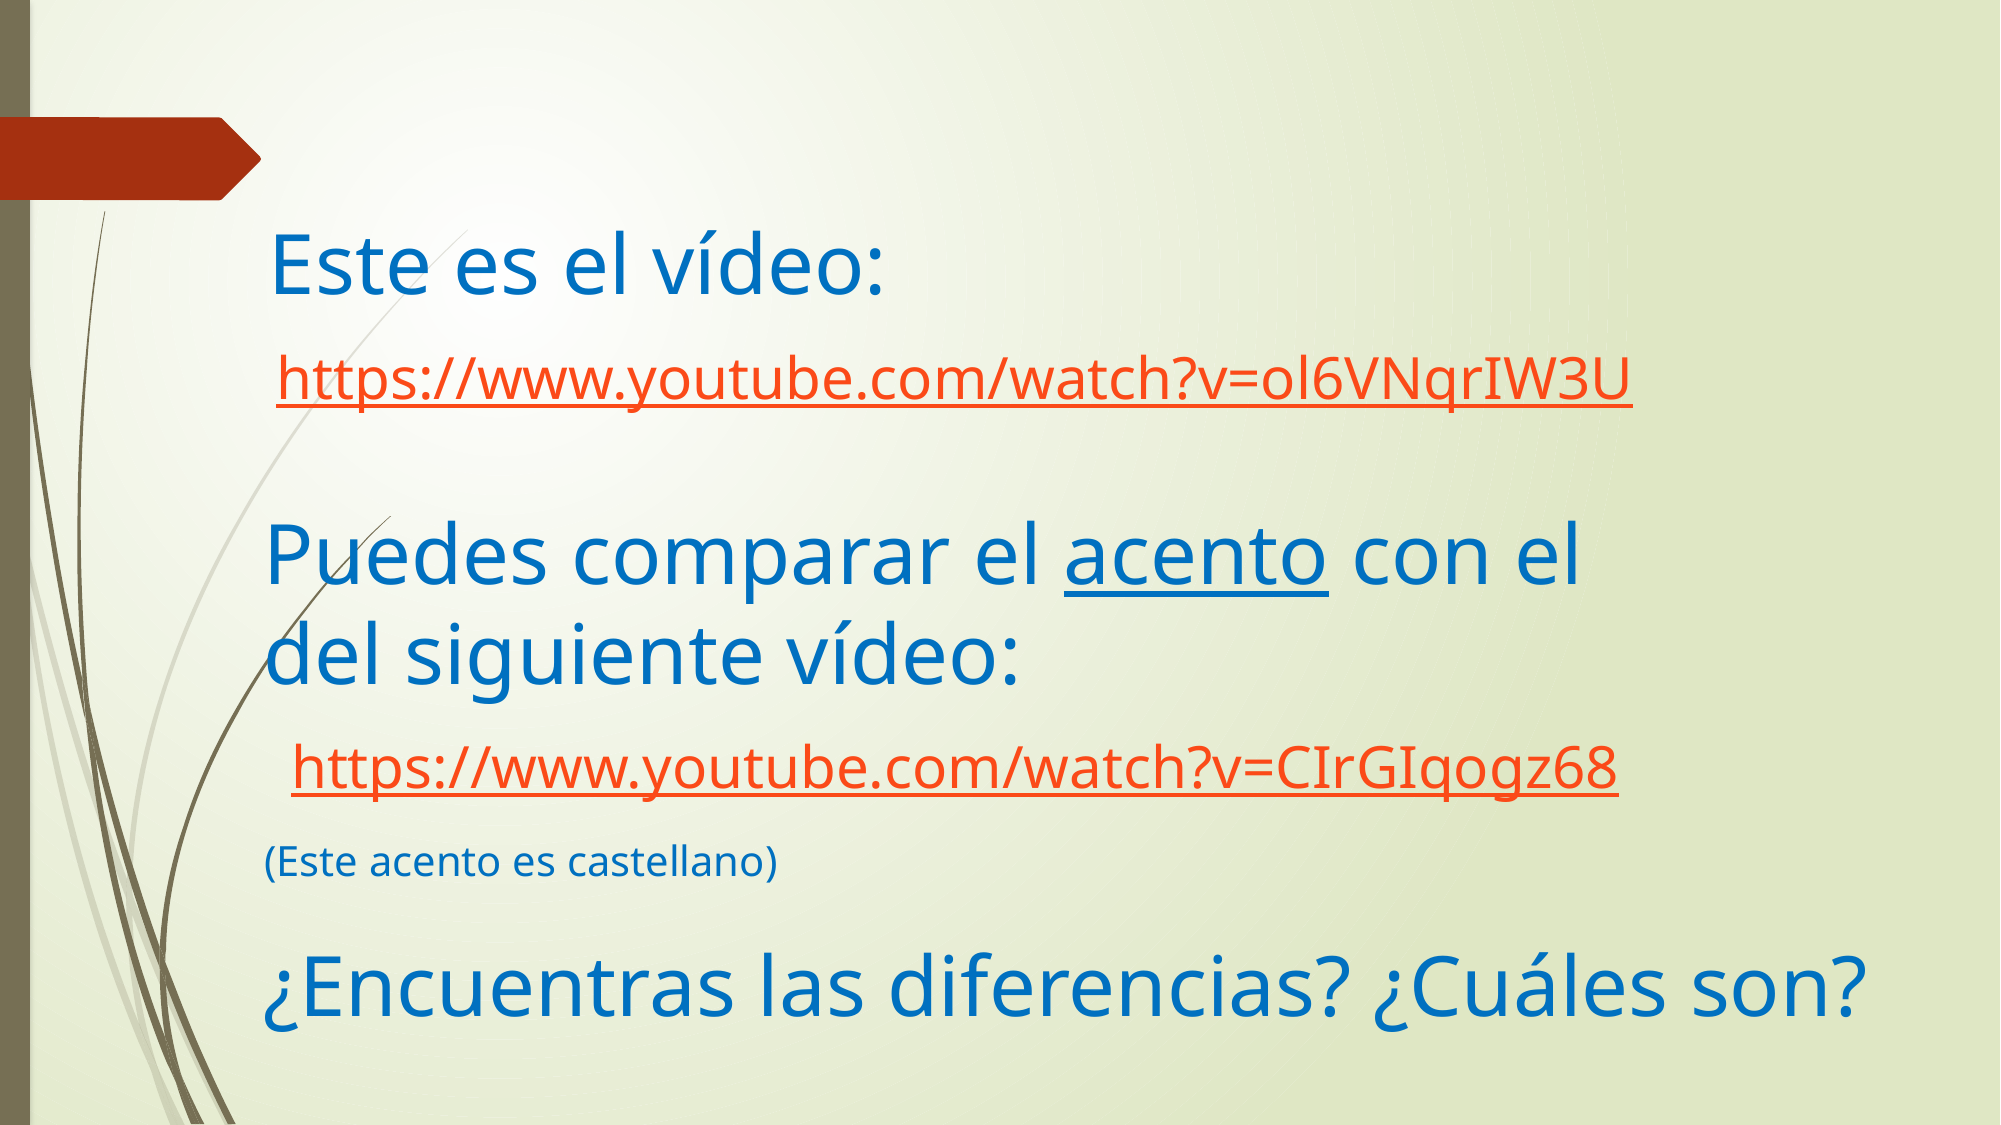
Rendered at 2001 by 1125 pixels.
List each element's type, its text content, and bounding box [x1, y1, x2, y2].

text_box https://www.youtube.com/watch?v=ol6VNqrIW3U [261, 333, 1648, 428]
text_box ¿Encuentras las diferencias? ¿Cuáles son? [248, 926, 1915, 1041]
text_box (Este acento es castellano) [249, 826, 793, 892]
text_box Puedes comparar el acento con el del siguiente vídeo: [248, 493, 1662, 709]
text_box https://www.youtube.com/watch?v=CIrGIqogz68 [276, 722, 1634, 817]
text_box Este es el vídeo: [254, 203, 903, 319]
